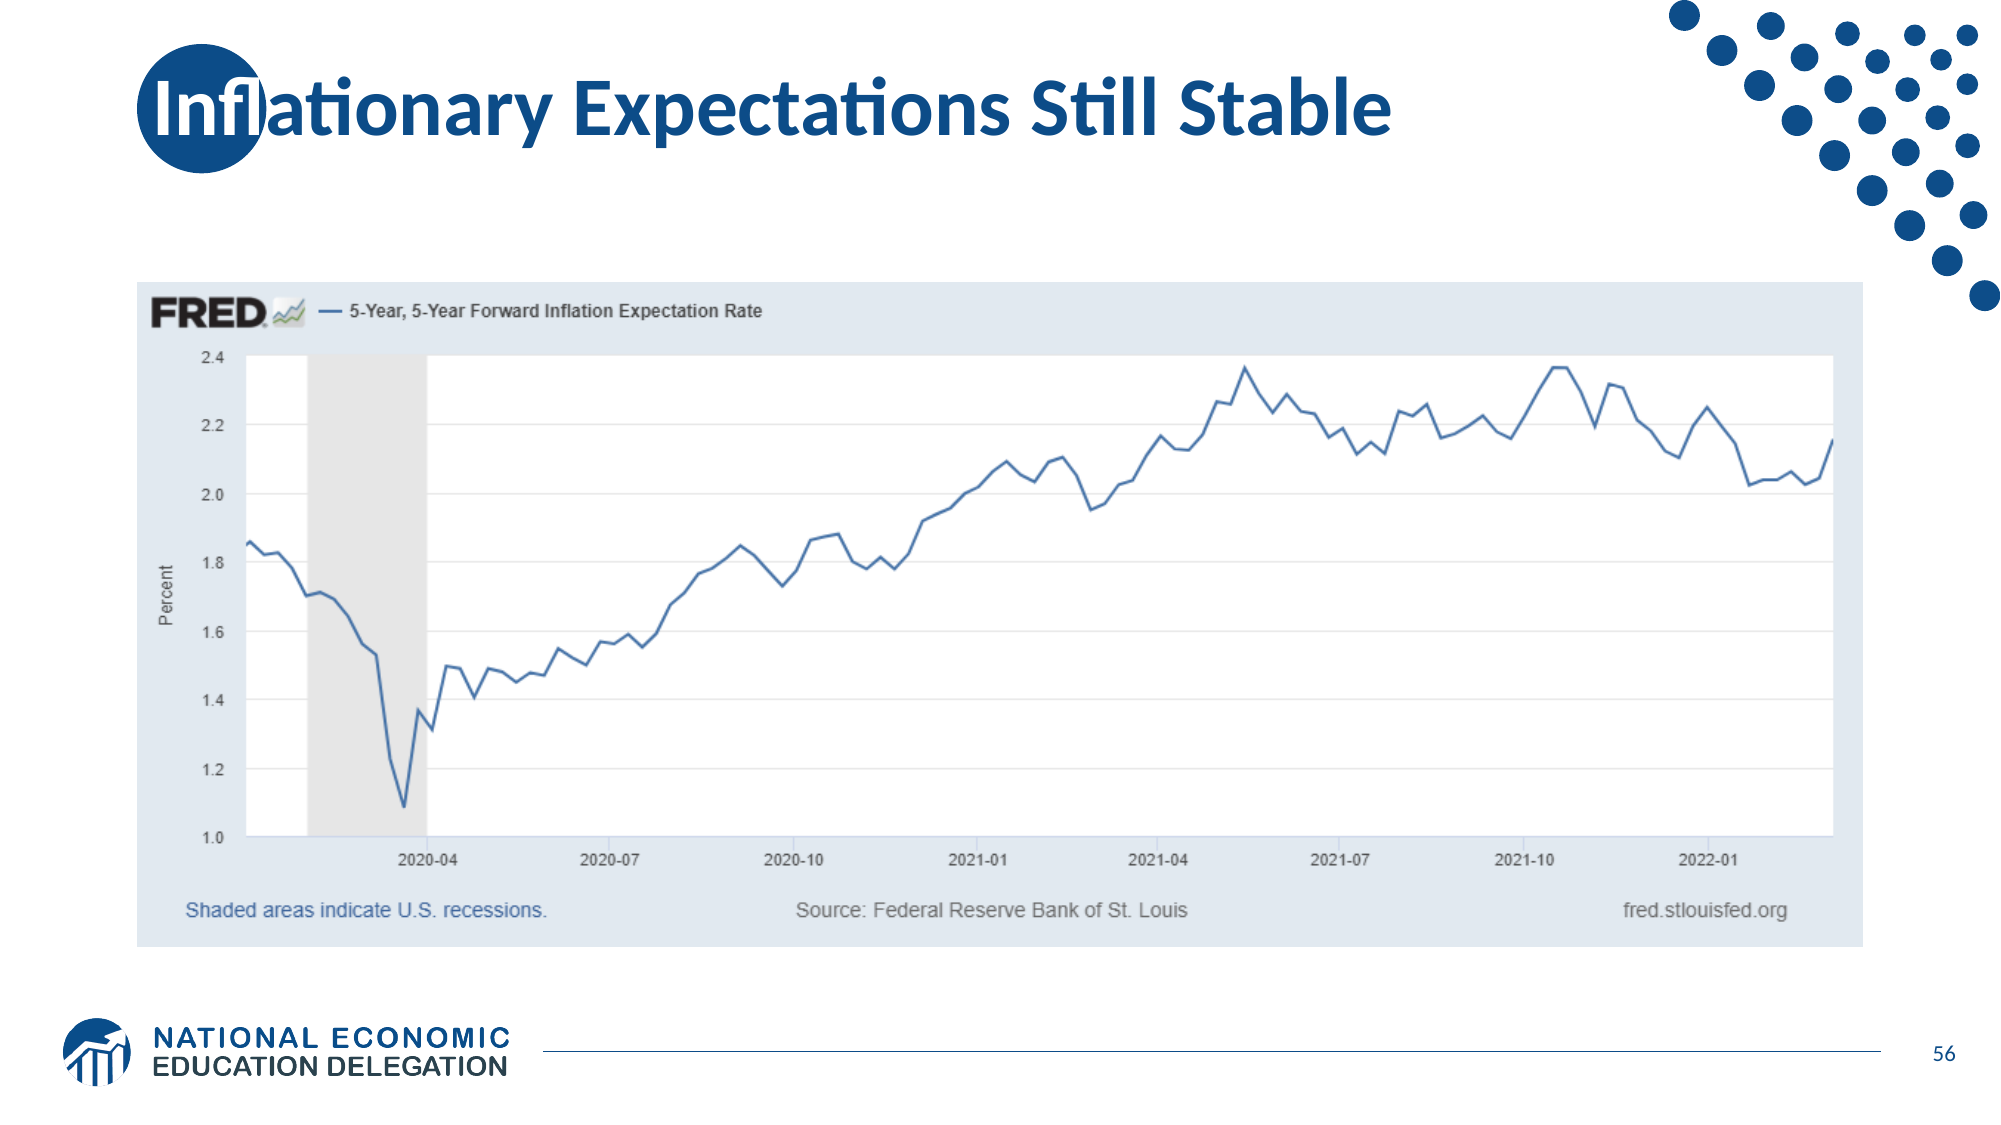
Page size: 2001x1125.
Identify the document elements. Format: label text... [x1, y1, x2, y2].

picture [55, 1013, 520, 1091]
title Inflationary Expectations Still Stable [137, 0, 1863, 218]
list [137, 282, 1863, 947]
slide_number 56 [1521, 1022, 1972, 1082]
